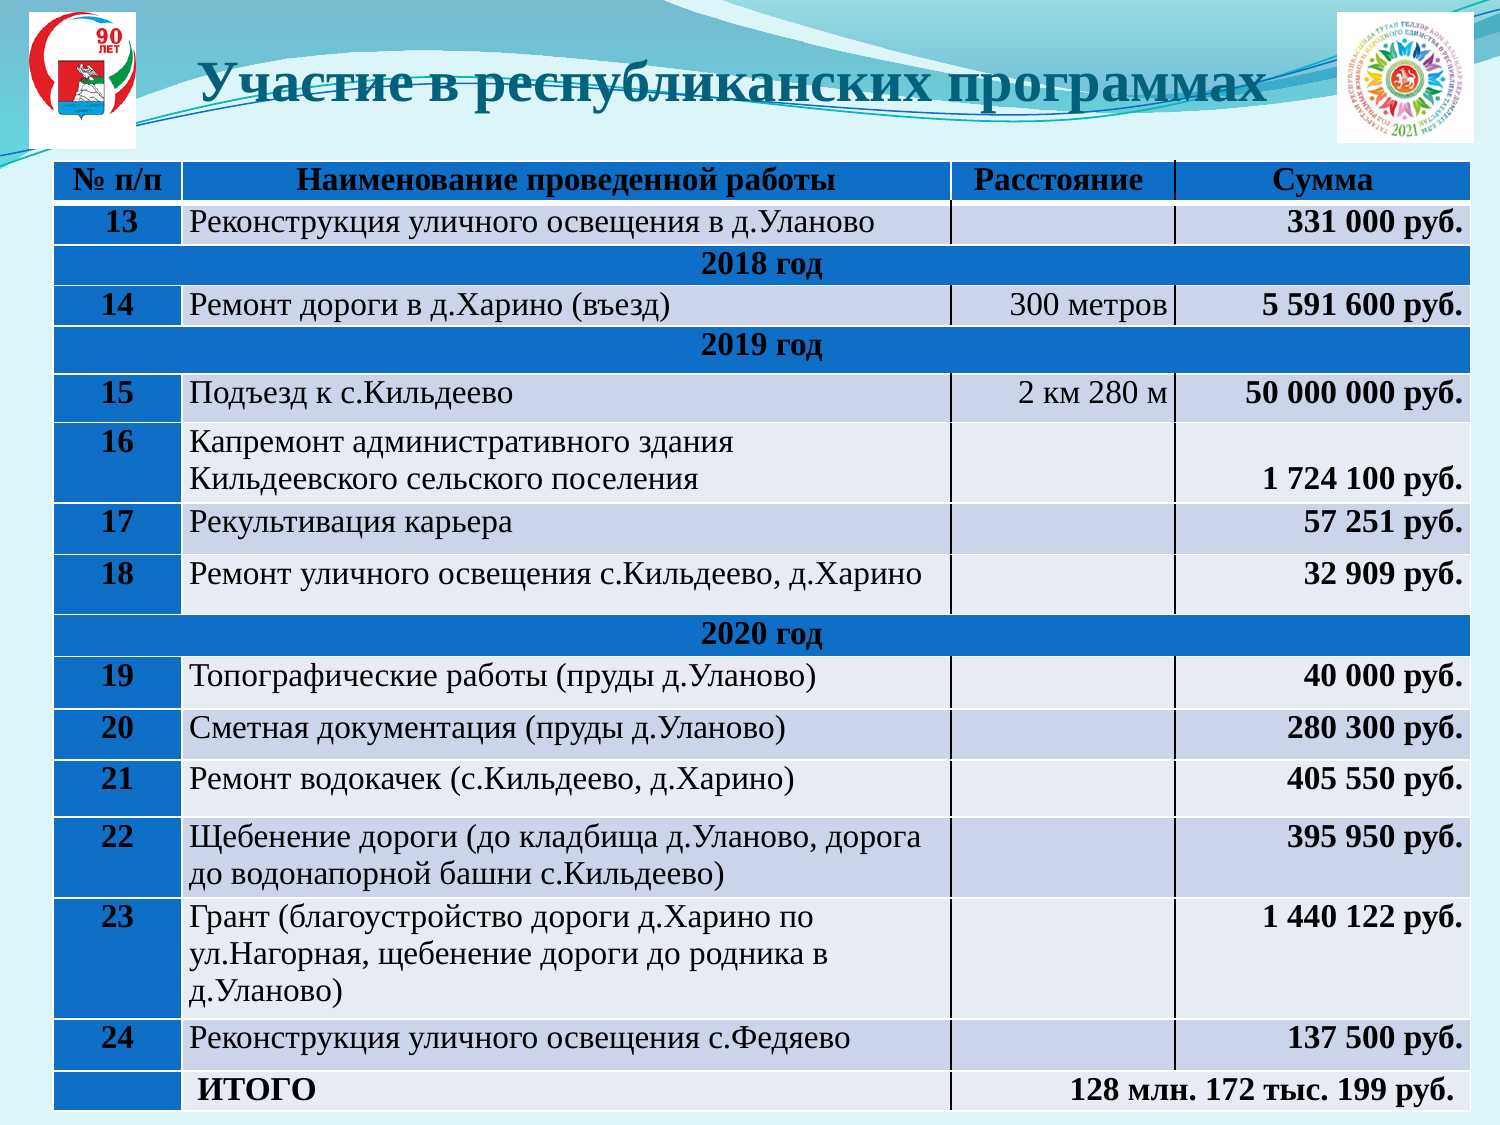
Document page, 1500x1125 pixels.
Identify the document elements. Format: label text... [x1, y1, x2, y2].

table_cell [952, 555, 1174, 614]
table_cell 22 [54, 818, 181, 897]
table_cell Ремонт дороги в д.Харино (въезд) [183, 286, 950, 325]
table_cell 280 300 руб. [1176, 710, 1470, 759]
table_cell [952, 206, 1174, 244]
table_cell Ремонт водокачек (с.Кильдеево, д.Харино) [183, 761, 950, 816]
table_cell 15 [54, 375, 181, 422]
table_cell 19 [54, 657, 181, 708]
table_cell [952, 899, 1174, 1018]
table_cell [54, 1072, 181, 1110]
table_cell Грант (благоустройство дороги д.Харино по ул.Нагорная, щебенение дороги до родника в д.Уланово) [183, 899, 950, 1018]
table_cell Сметная документация (пруды д.Уланово) [183, 710, 950, 759]
table_cell 21 [54, 761, 181, 816]
table_header Расстояние [952, 162, 1174, 200]
table_cell 405 550 руб. [1176, 761, 1470, 816]
picture [29, 12, 136, 150]
table_cell 32 909 руб. [1176, 555, 1470, 614]
table_cell [952, 504, 1174, 554]
table_cell Реконструкция уличного освещения с.Федяево [183, 1020, 950, 1070]
table_cell 395 950 руб. [1176, 818, 1470, 897]
table_cell 5 591 600 руб. [1176, 286, 1470, 325]
table_cell 2020 год [54, 615, 1470, 656]
table_cell 17 [54, 504, 181, 554]
picture [1336, 12, 1474, 143]
table_cell 23 [54, 899, 181, 1018]
table_cell 20 [54, 710, 181, 759]
table_cell Щебенение дороги (до кладбища д.Уланово, дорога до водонапорной башни с.Кильдеево) [183, 818, 950, 897]
table_cell [952, 1020, 1174, 1070]
table_cell 128 млн. 172 тыс. 199 руб. [952, 1072, 1470, 1110]
table_cell 2018 год [54, 246, 1470, 285]
table_cell 40 000 руб. [1176, 657, 1470, 708]
table_cell [952, 818, 1174, 897]
table_cell ИТОГО [183, 1072, 950, 1110]
table_cell Капремонт административного здания Кильдеевского сельского поселения [183, 423, 950, 502]
table_cell 16 [54, 423, 181, 502]
table_cell 18 [54, 555, 181, 614]
table_cell 137 500 руб. [1176, 1020, 1470, 1070]
table_cell [952, 761, 1174, 816]
table_header Сумма [1176, 162, 1470, 200]
table_cell 13 [54, 206, 181, 244]
table_cell 1 724 100 руб. [1176, 423, 1470, 502]
table_cell 2019 год [54, 327, 1470, 373]
table_cell [952, 710, 1174, 759]
table_cell Топографические работы (пруды д.Уланово) [183, 657, 950, 708]
table_cell Ремонт уличного освещения с.Кильдеево, д.Харино [183, 555, 950, 614]
table_cell 50 000 000 руб. [1176, 375, 1470, 422]
table_cell 1 440 122 руб. [1176, 899, 1470, 1018]
table_header Наименование проведенной работы [183, 162, 950, 200]
title Участие в республиканских программах [147, 54, 1317, 114]
table_cell 2 км 280 м [952, 375, 1174, 422]
table_cell 300 метров [952, 286, 1174, 325]
table_cell Подъезд к с.Кильдеево [183, 375, 950, 422]
table_cell 14 [54, 286, 181, 325]
table_header № п/п [54, 162, 181, 200]
table_cell [952, 657, 1174, 708]
table_cell Рекультивация карьера [183, 504, 950, 554]
table_cell 24 [54, 1020, 181, 1070]
table_cell Реконструкция уличного освещения в д.Уланово [183, 206, 950, 244]
table_cell 331 000 руб. [1176, 206, 1470, 244]
table_cell [952, 423, 1174, 502]
table_cell 57 251 руб. [1176, 504, 1470, 554]
